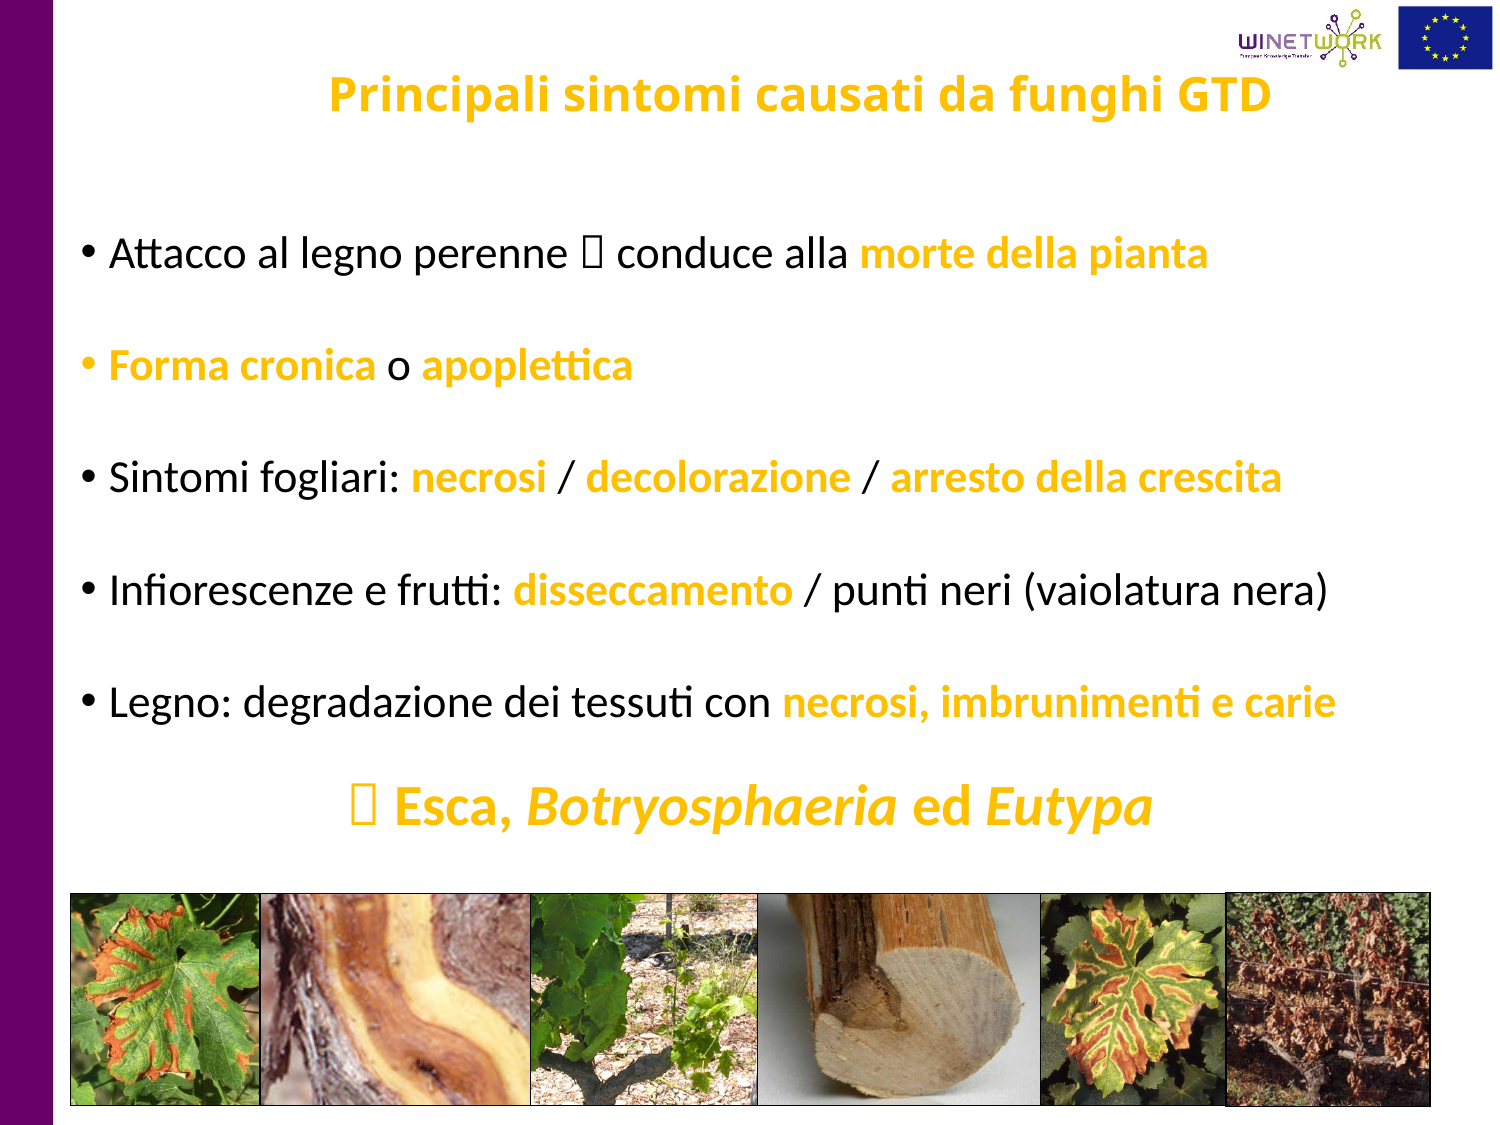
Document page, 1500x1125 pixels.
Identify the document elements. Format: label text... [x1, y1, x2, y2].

picture [1396, 4, 1494, 71]
title Principali sintomi causati da funghi GTD [312, 42, 1341, 150]
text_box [70, 893, 1430, 1106]
picture [1234, 4, 1386, 72]
text_box  Esca, Botryosphaeria ed Eutypa [17, 760, 1483, 845]
list Attacco al legno perenne  conduce alla morte della pianta Forma cronica o apoplettica Sintomi fogliari: necrosi / decolorazione / arresto della crescita Infiorescenze e frutti: disseccamento / punti neri (vaiolatura nera) Legno: degradazione dei tessuti con necrosi, imbrunimenti e carie [65, 150, 1500, 835]
